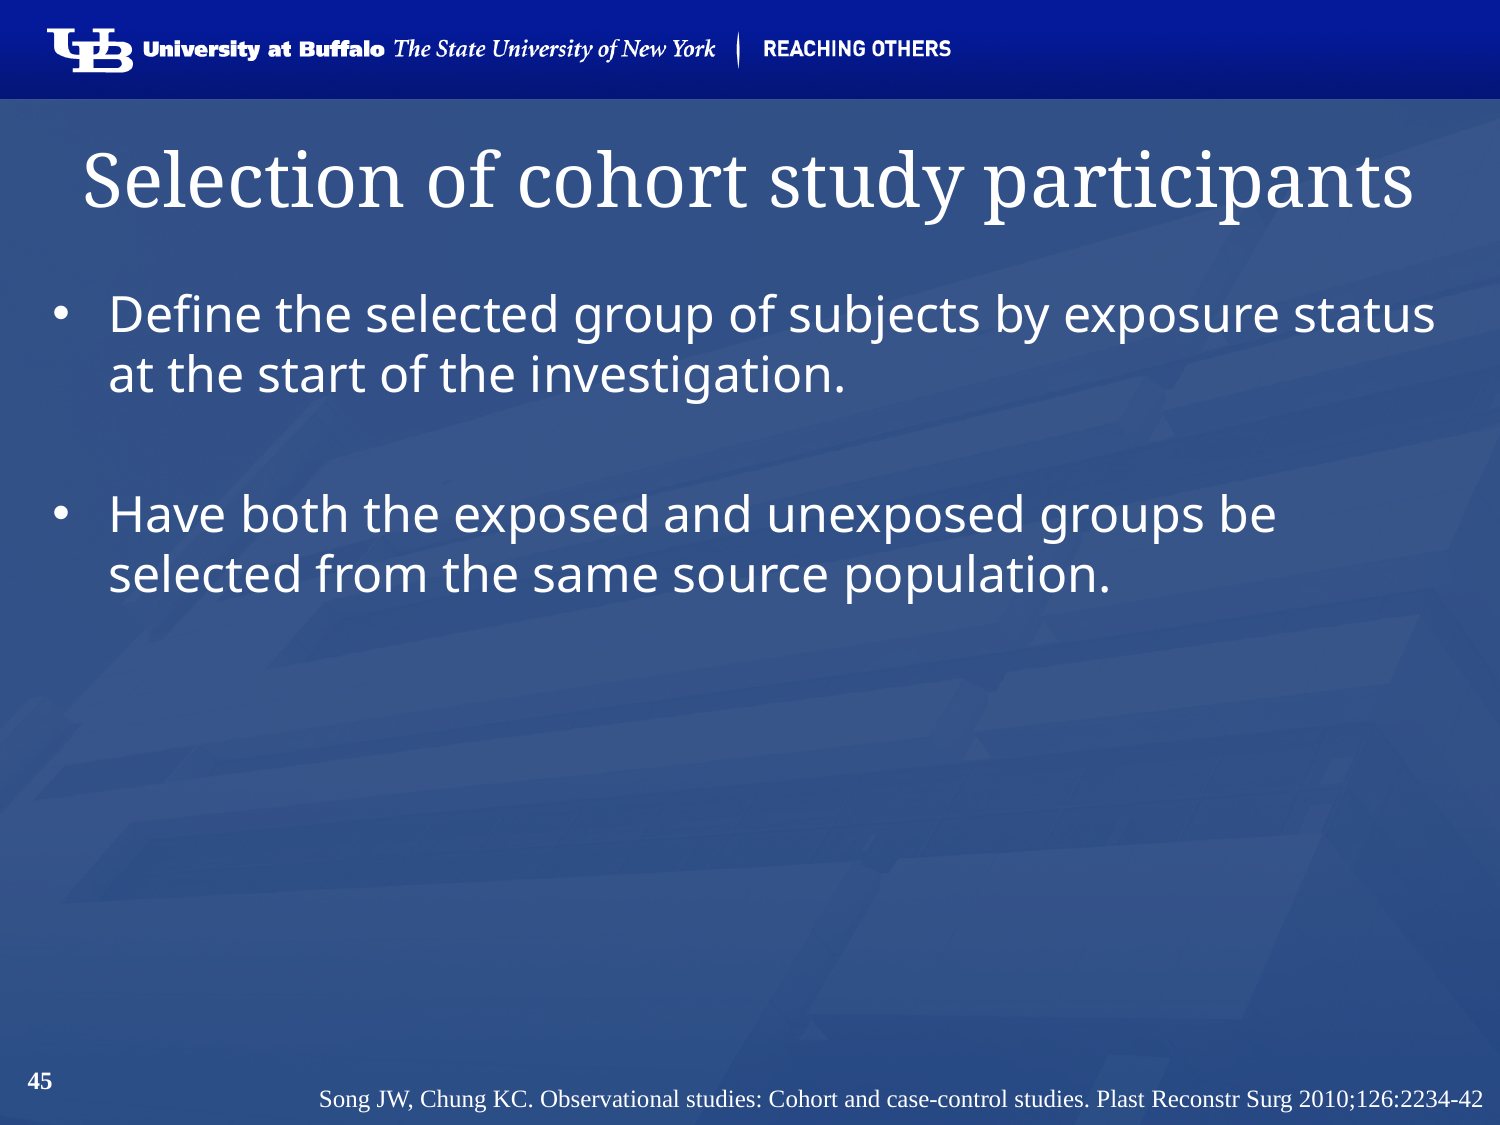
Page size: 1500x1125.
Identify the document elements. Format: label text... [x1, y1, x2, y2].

picture [0, 0, 1500, 99]
title Selection of cohort study participants [37, 125, 1463, 250]
text_box Song JW, Chung KC. Observational studies: Cohort and case-control studies. Plast Reconstr Surg 2010;126:2234-42 [116, 1074, 1500, 1120]
list Define the selected group of subjects by exposure status at the start of the investigation. Have both the exposed and unexposed groups be selected from the same source population. [37, 275, 1463, 1074]
slide_number 45 [12, 1050, 350, 1110]
